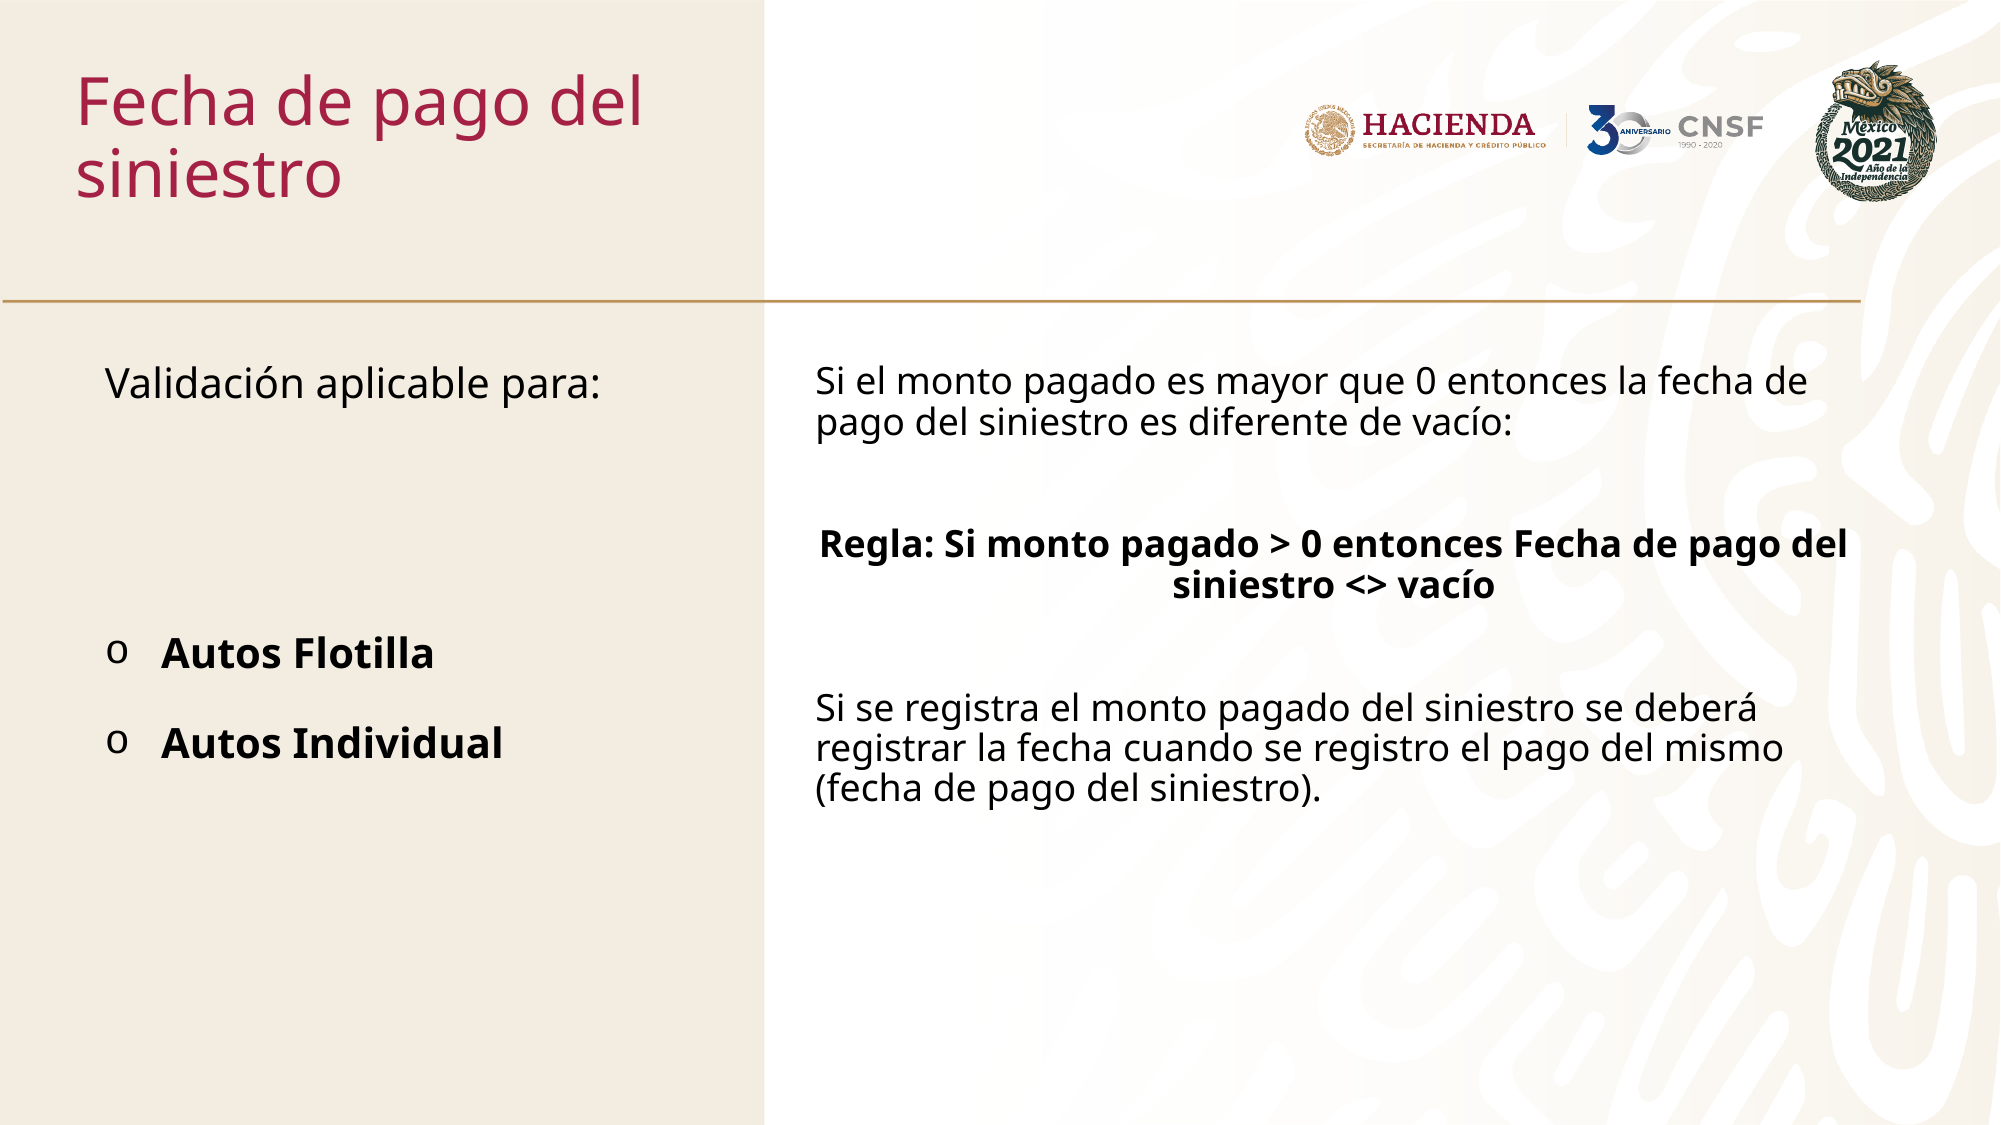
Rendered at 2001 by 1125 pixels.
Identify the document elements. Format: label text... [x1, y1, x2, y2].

list Validación aplicable para: Autos Flotilla Autos Individual [60, 354, 719, 1014]
list Si el monto pagado es mayor que 0 entonces la fecha de pago del siniestro es diferente de vacío: Regla: Si monto pagado > 0 entonces Fecha de pago del siniestro <> vacío Si se registra el monto pagado del siniestro se deberá registrar la fecha cuando se registro el pago del mismo (fecha de pago del siniestro). [800, 354, 1868, 970]
picture [0, 0, 2001, 1125]
list Fecha de pago del siniestro [60, 60, 719, 274]
